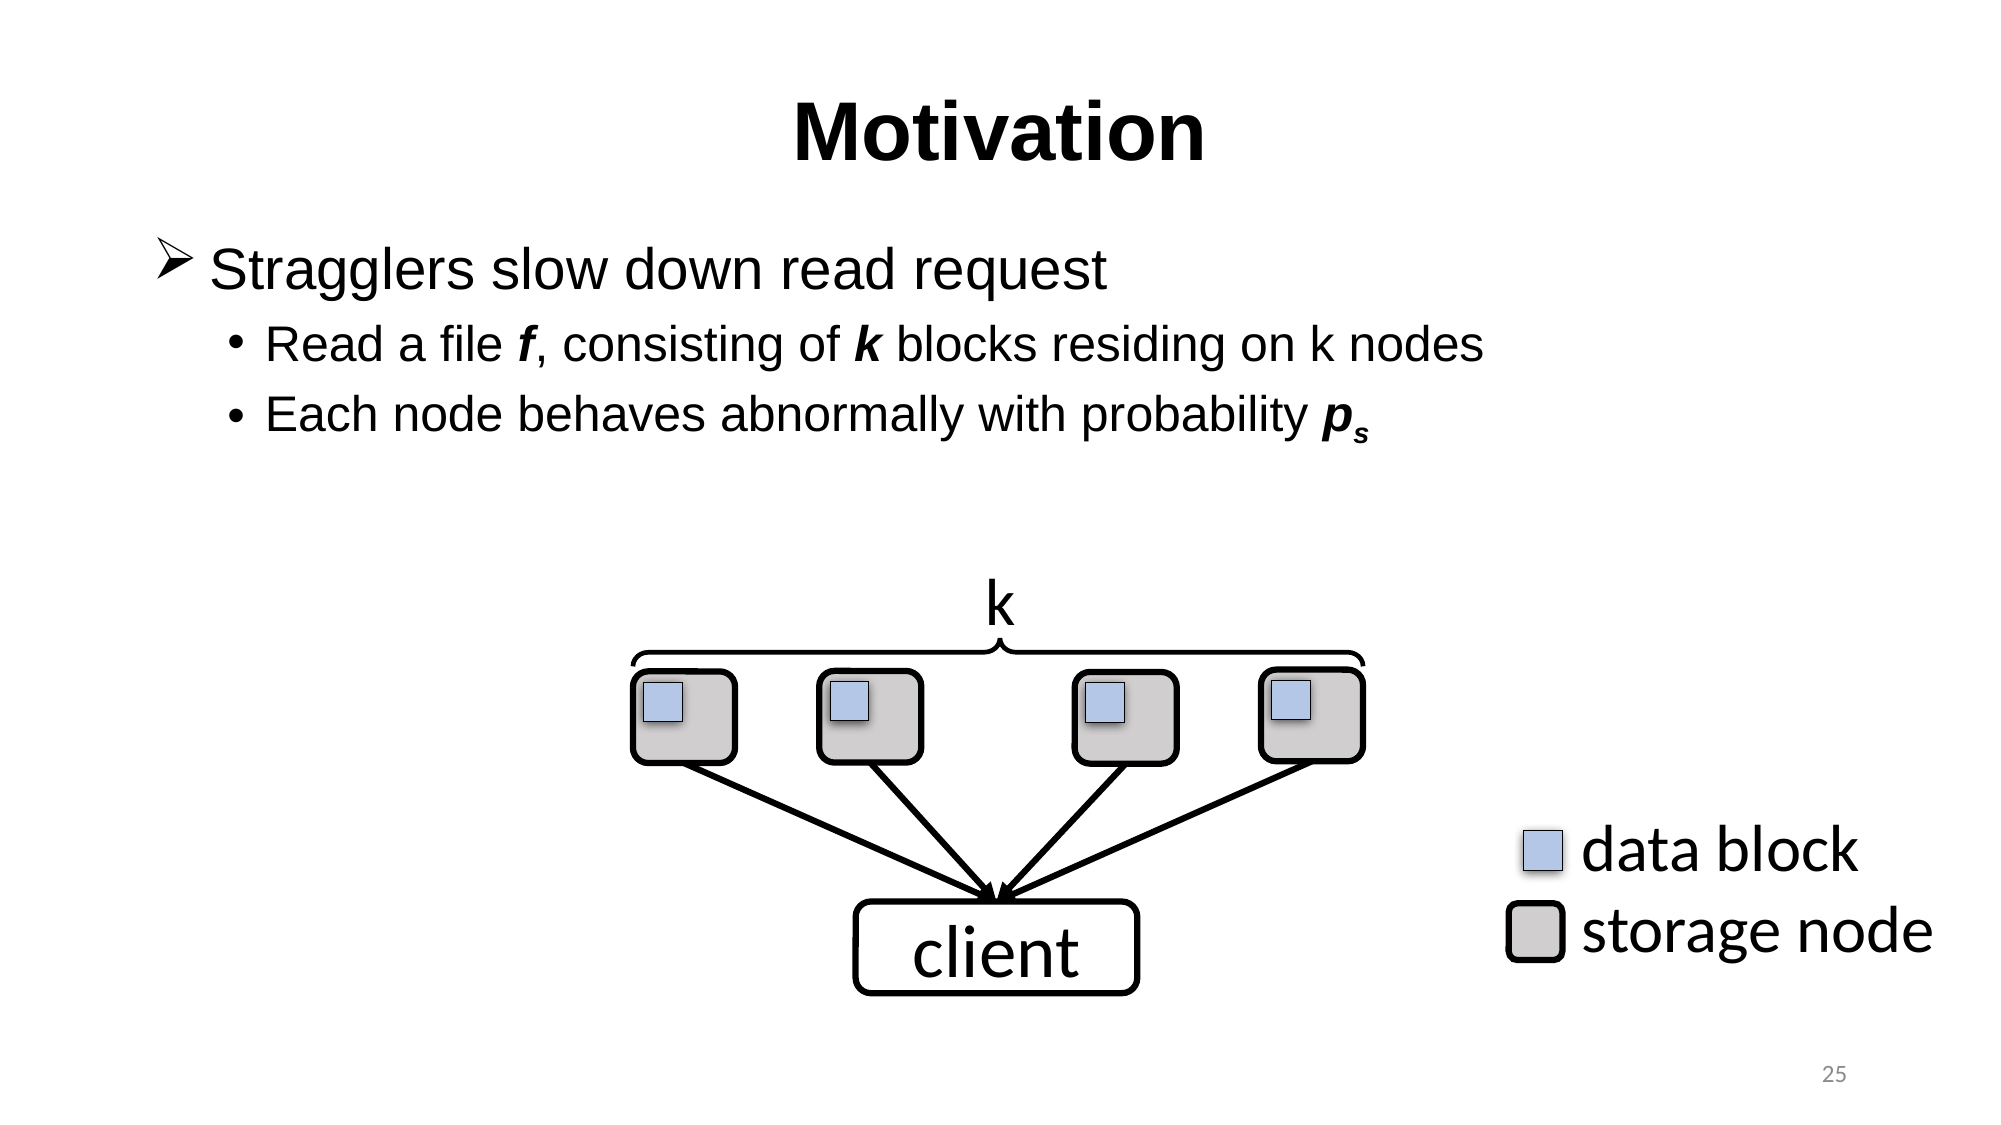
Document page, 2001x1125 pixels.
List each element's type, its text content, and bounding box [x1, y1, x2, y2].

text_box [1523, 797, 1929, 894]
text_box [1074, 671, 1177, 764]
slide_number 25 [1412, 1042, 1863, 1103]
text_box [632, 638, 1364, 667]
title Motivation [137, 59, 1863, 207]
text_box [1260, 669, 1364, 762]
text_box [996, 763, 1126, 902]
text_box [683, 763, 870, 902]
text_box k [970, 551, 1027, 647]
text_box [632, 671, 736, 764]
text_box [819, 670, 922, 763]
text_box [870, 762, 996, 902]
text_box client [854, 902, 1139, 995]
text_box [1508, 878, 1994, 975]
list Stragglers slow down read request Read a file f, consisting of k blocks residing on k nodes Each node behaves abnormally with probability ps [137, 223, 1863, 531]
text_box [1126, 761, 1313, 902]
